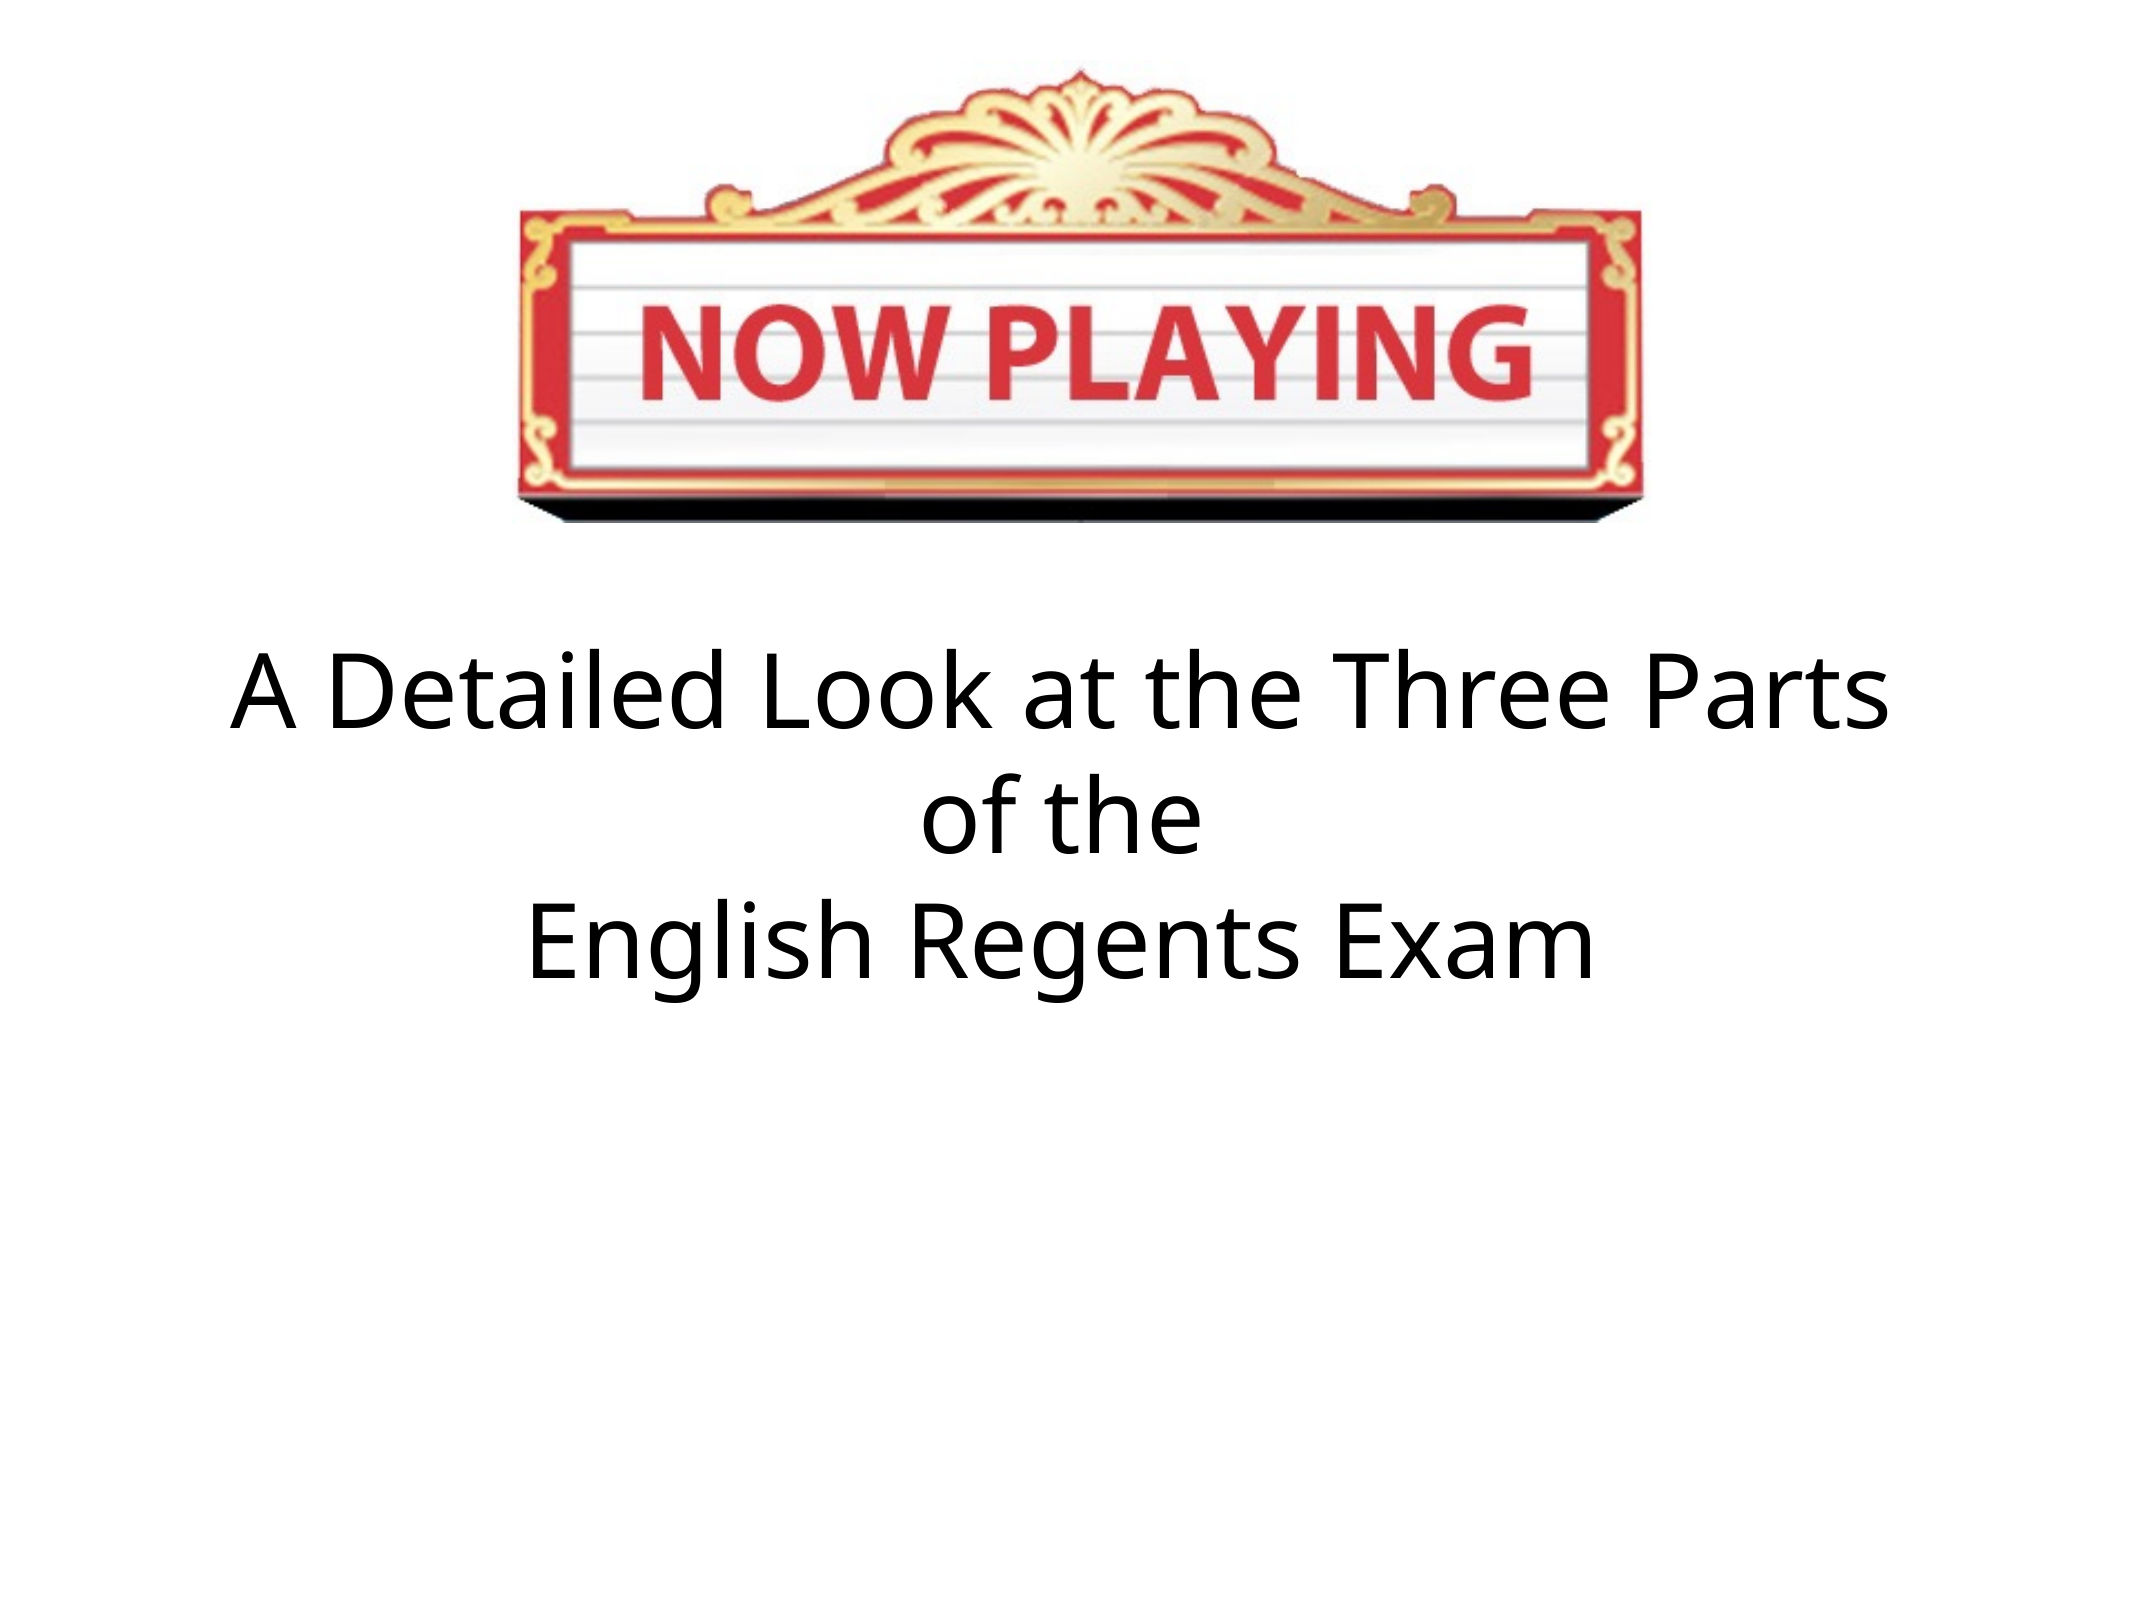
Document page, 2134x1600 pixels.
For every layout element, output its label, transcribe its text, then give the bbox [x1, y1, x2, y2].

picture [511, 60, 1653, 524]
text_box A Detailed Look at the Three Parts of the English Regents Exam [219, 613, 1905, 1010]
